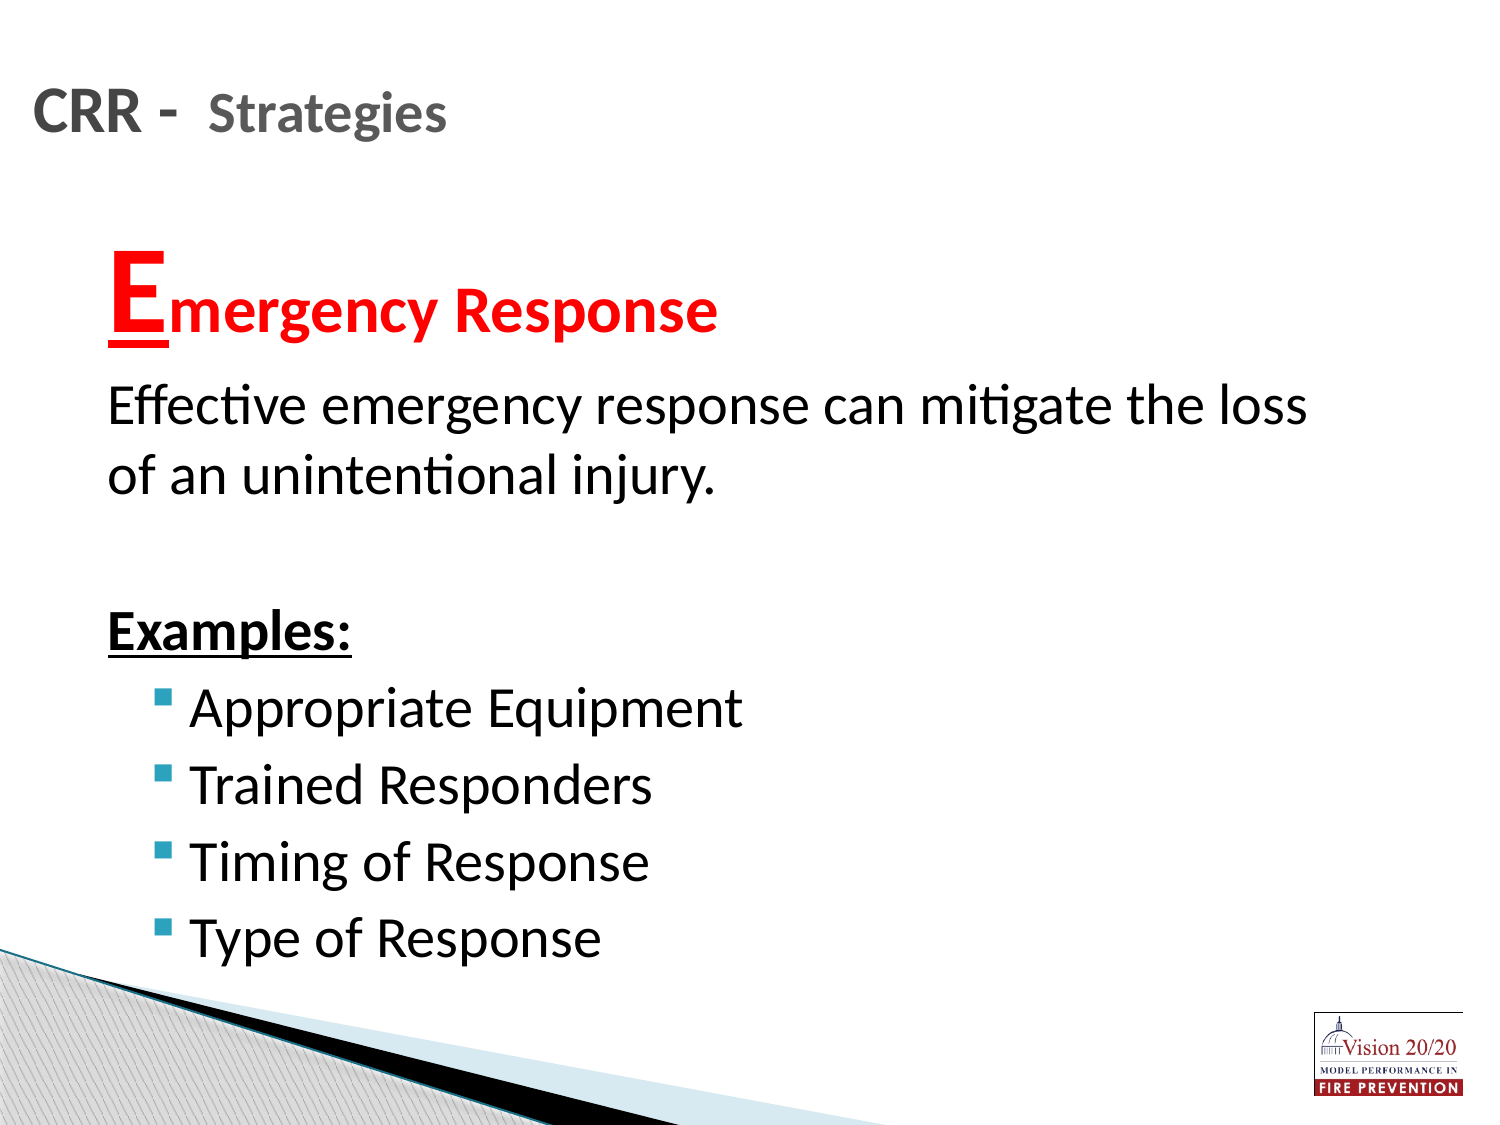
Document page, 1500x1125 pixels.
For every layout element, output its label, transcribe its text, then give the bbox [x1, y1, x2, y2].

picture [1314, 1012, 1463, 1097]
list Emergency Response Effective emergency response can mitigate the loss of an unintentional injury. Examples: Appropriate Equipment Trained Responders Timing of Response Type of Response [74, 200, 1326, 943]
title CRR - Strategies [18, 12, 1369, 200]
